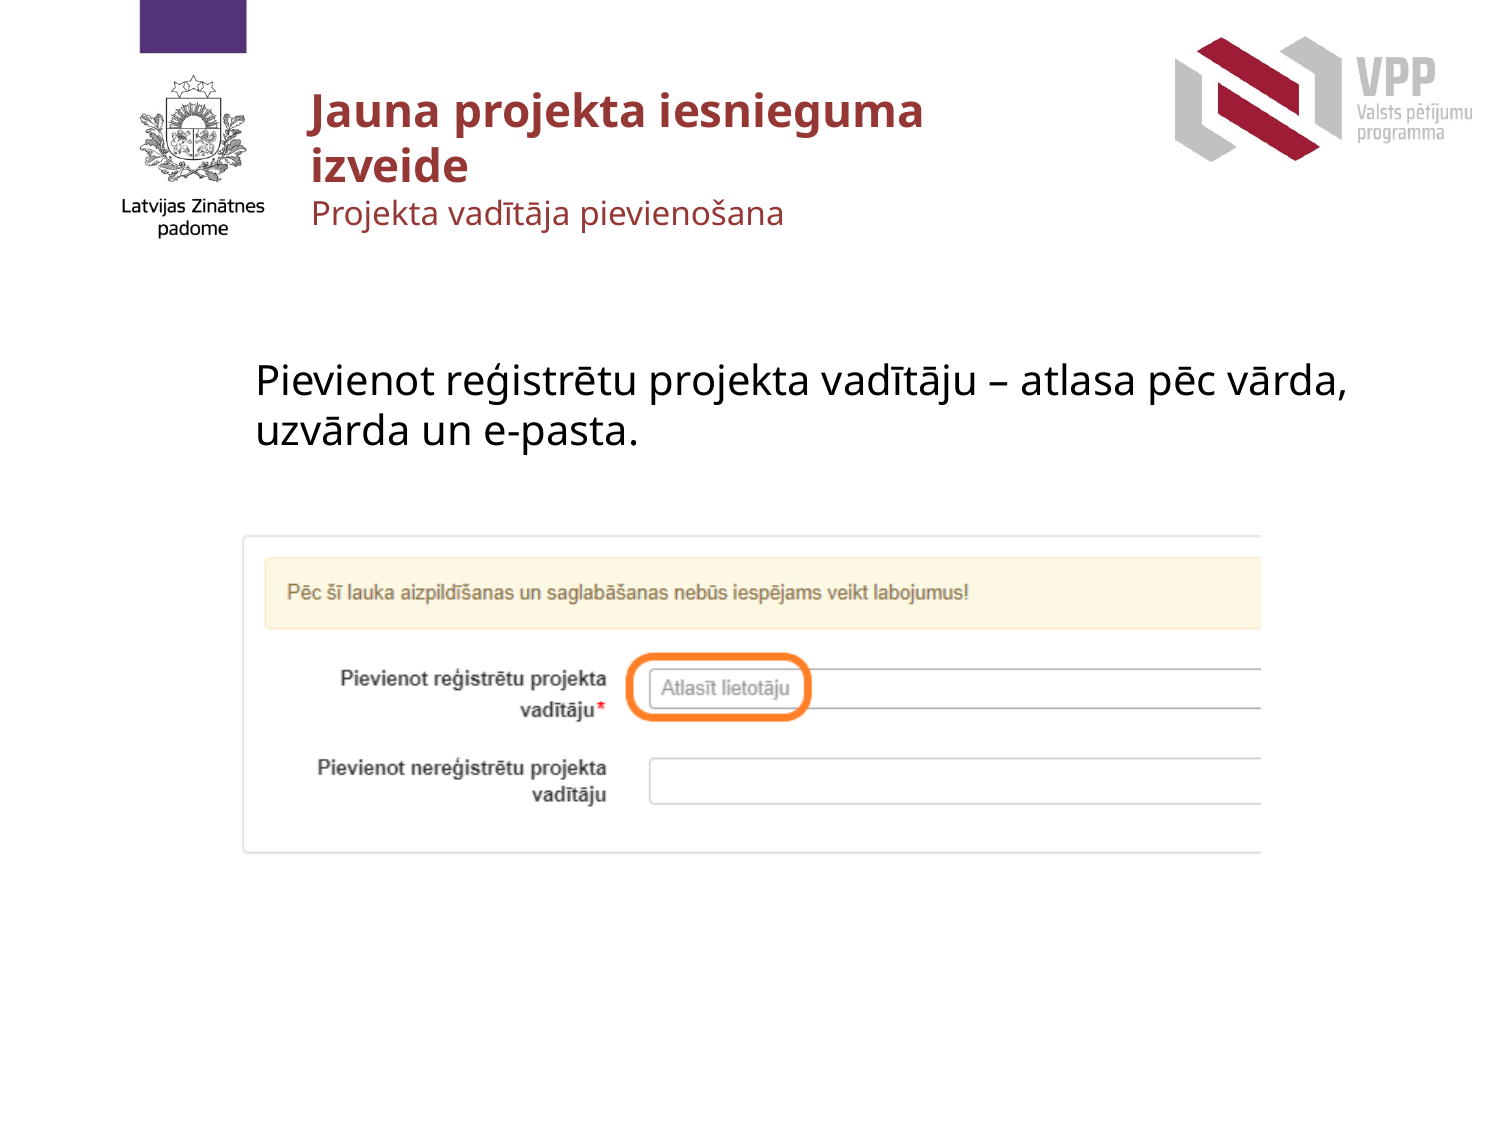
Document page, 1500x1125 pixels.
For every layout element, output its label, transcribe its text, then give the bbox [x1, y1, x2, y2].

title Jauna projekta iesnieguma izveide Projekta vadītāja pievienošana [295, 74, 1481, 307]
picture [238, 523, 1261, 866]
picture [1174, 36, 1473, 162]
list Pievienot reģistrētu projekta vadītāju – atlasa pēc vārda, uzvārda un e-pasta. [239, 287, 1425, 1005]
picture [48, 0, 338, 321]
